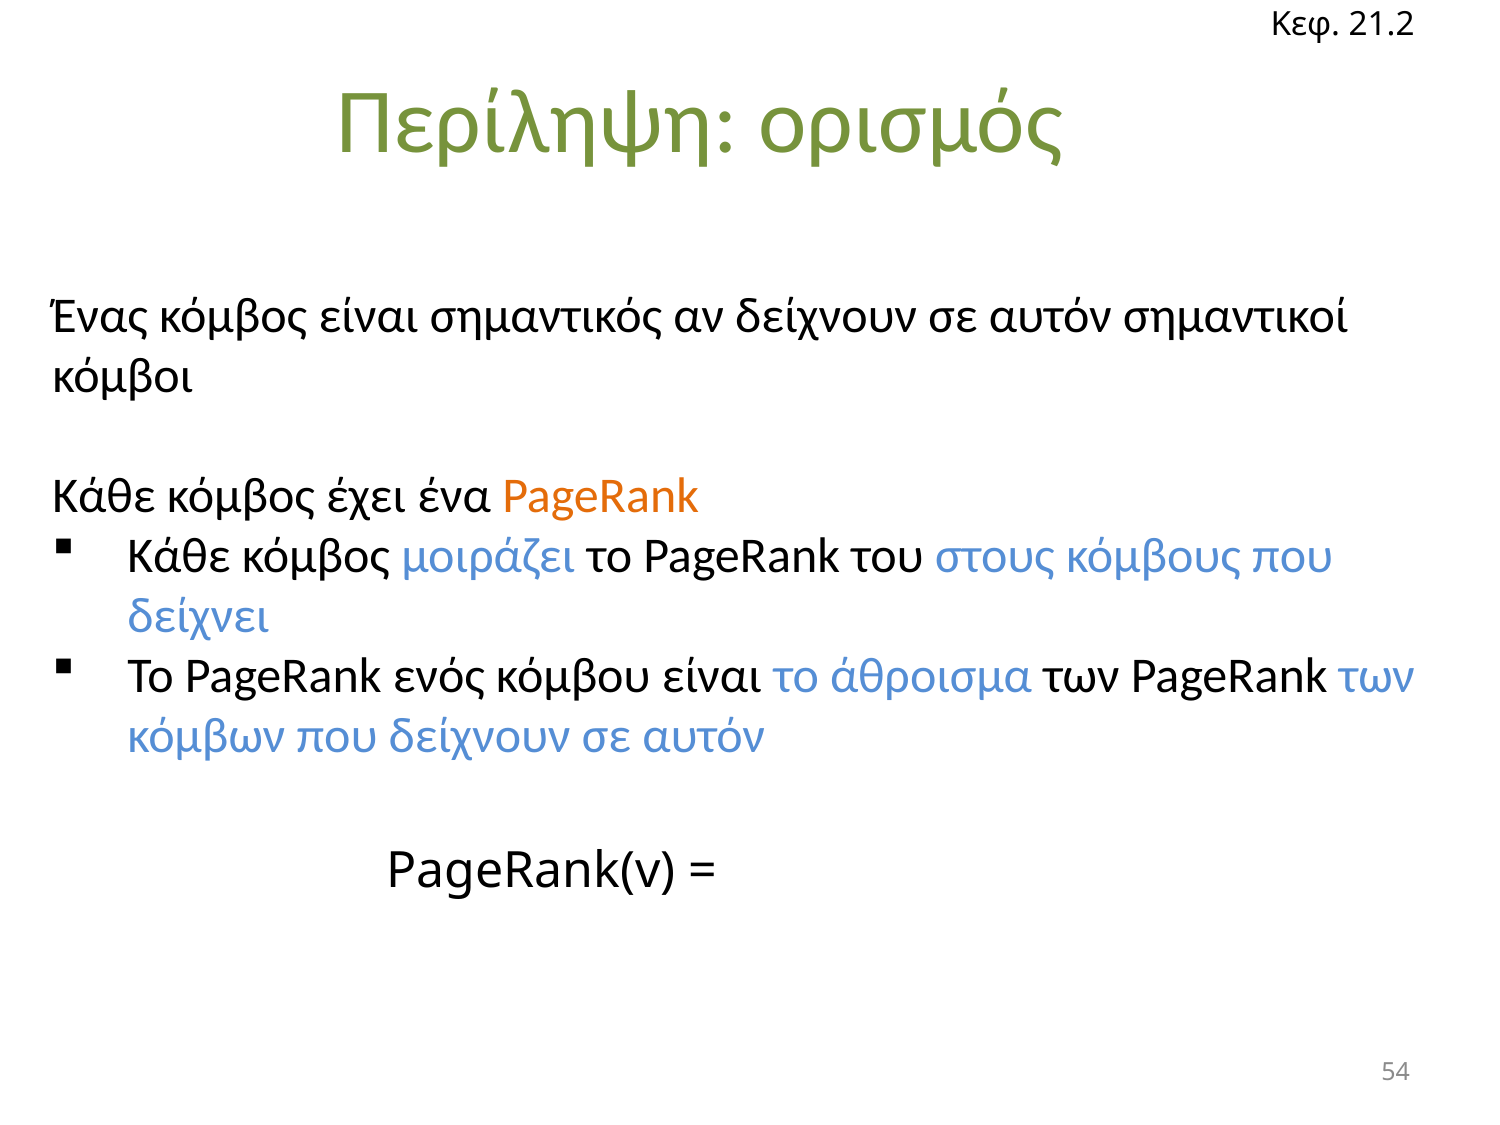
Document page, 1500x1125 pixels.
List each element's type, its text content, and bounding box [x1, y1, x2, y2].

text_box Κεφ. 21.2 [1255, 0, 1430, 50]
text_box Ένας κόμβος είναι σημαντικός αν δείχνουν σε αυτόν σημαντικοί κόμβοι Κάθε κόμβος έχει ένα PageRank Κάθε κόμβος μοιράζει το PageRank του στους κόμβους που δείχνει Το PageRank ενός κόμβου είναι το άθροισμα των PageRank των κόμβων που δείχνουν σε αυτόν [37, 274, 1452, 770]
title Περίληψη: ορισμός [24, 22, 1375, 210]
slide_number 54 [1074, 1042, 1425, 1103]
